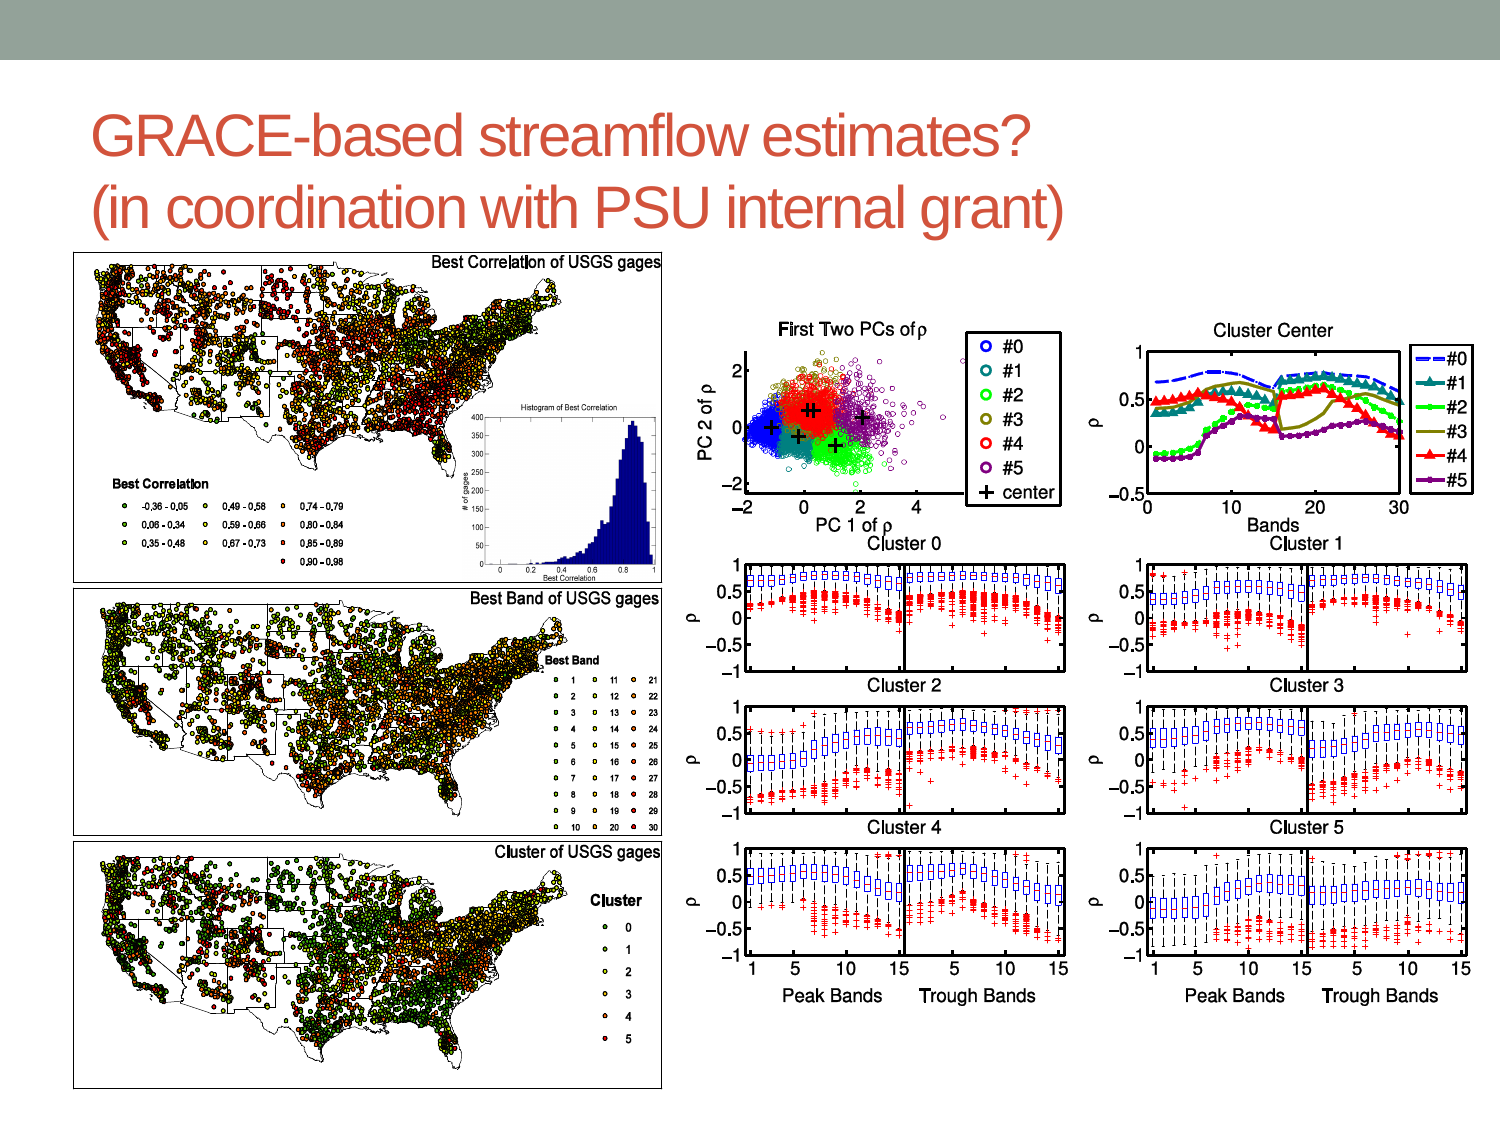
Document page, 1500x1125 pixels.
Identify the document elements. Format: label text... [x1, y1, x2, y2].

picture [62, 237, 1476, 1106]
title GRACE-based streamflow estimates? (in coordination with PSU internal grant) [75, 87, 1425, 250]
